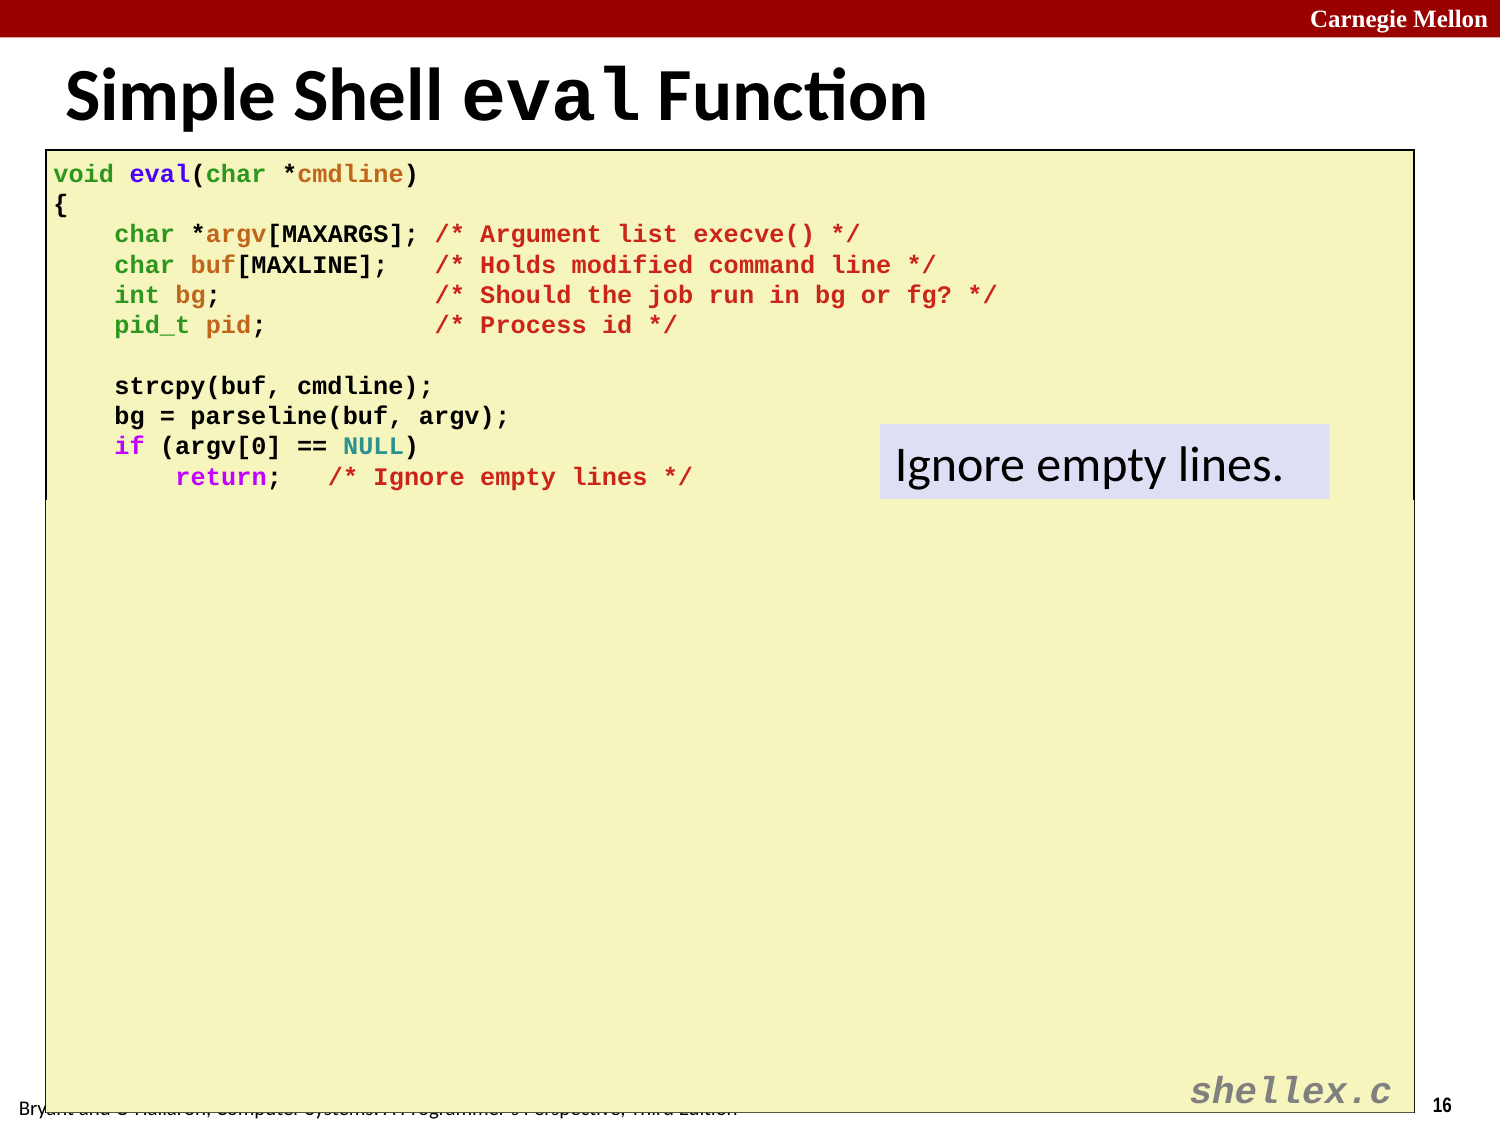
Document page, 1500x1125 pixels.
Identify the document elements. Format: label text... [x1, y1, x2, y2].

title Simple Shell eval Function [49, 25, 1159, 149]
text_box shellex.c [1174, 1062, 1407, 1121]
text_box [45, 499, 1415, 1113]
text_box Ignore empty lines. [880, 424, 1330, 499]
text_box void eval(char *cmdline) { char *argv[MAXARGS]; /* Argument list execve() */ char buf[MAXLINE]; /* Holds modified command line */ int bg; /* Should the job run in bg or fg? */ pid_t pid; /* Process id */ strcpy(buf, cmdline); bg = parseline(buf, argv); if (argv[0] == NULL) return; /* Ignore empty lines */ if (!builtin_command(argv)) { if ((pid = Fork()) == 0) { /* Child runs user job */ if (execve(argv[0], argv, environ) < 0) { printf("%s: Command not found.\n", argv[0]); exit(0); } } /* Parent waits for foreground job to terminate */ if (!bg) { int status; if (waitpid(pid, &status, 0) < 0) unix_error("waitfg: waitpid error"); } else printf("%d %s", pid, cmdline); } return; } [45, 149, 1415, 499]
